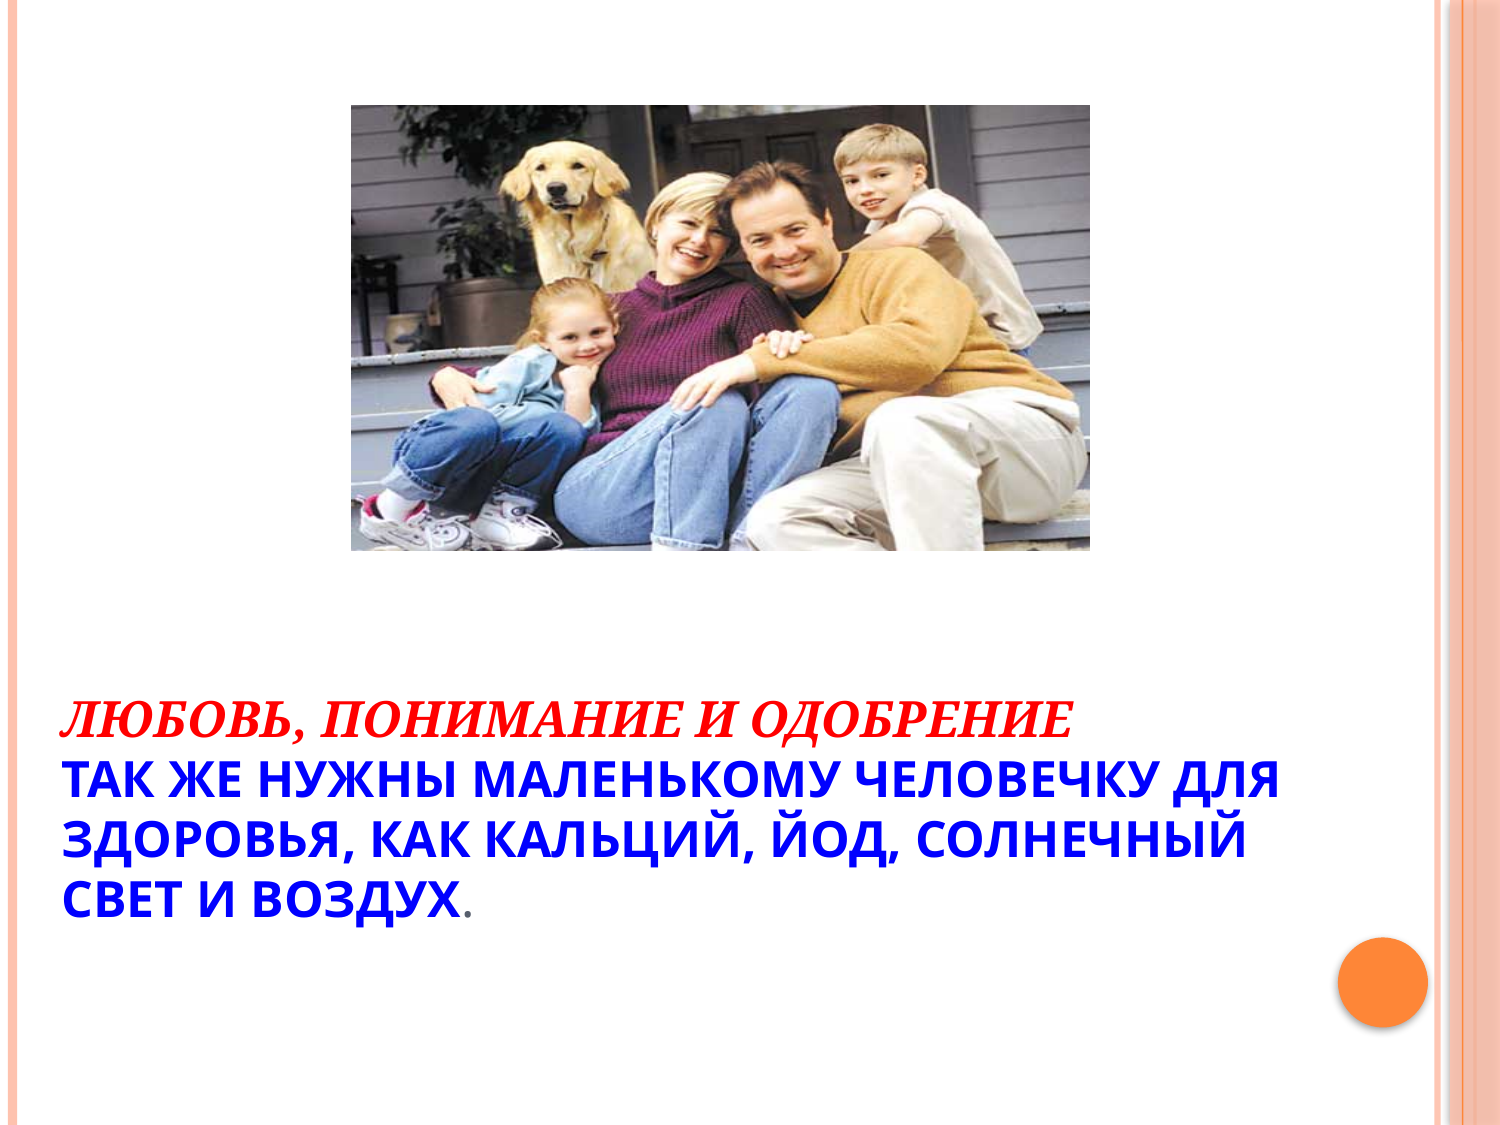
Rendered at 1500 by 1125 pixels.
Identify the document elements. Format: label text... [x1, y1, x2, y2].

title Любовь, понимание и одобрение так же нужны маленькому человечку для здоровья, как кальций, йод, солнечный свет и воздух. [46, 679, 1397, 1055]
picture [350, 104, 1091, 552]
